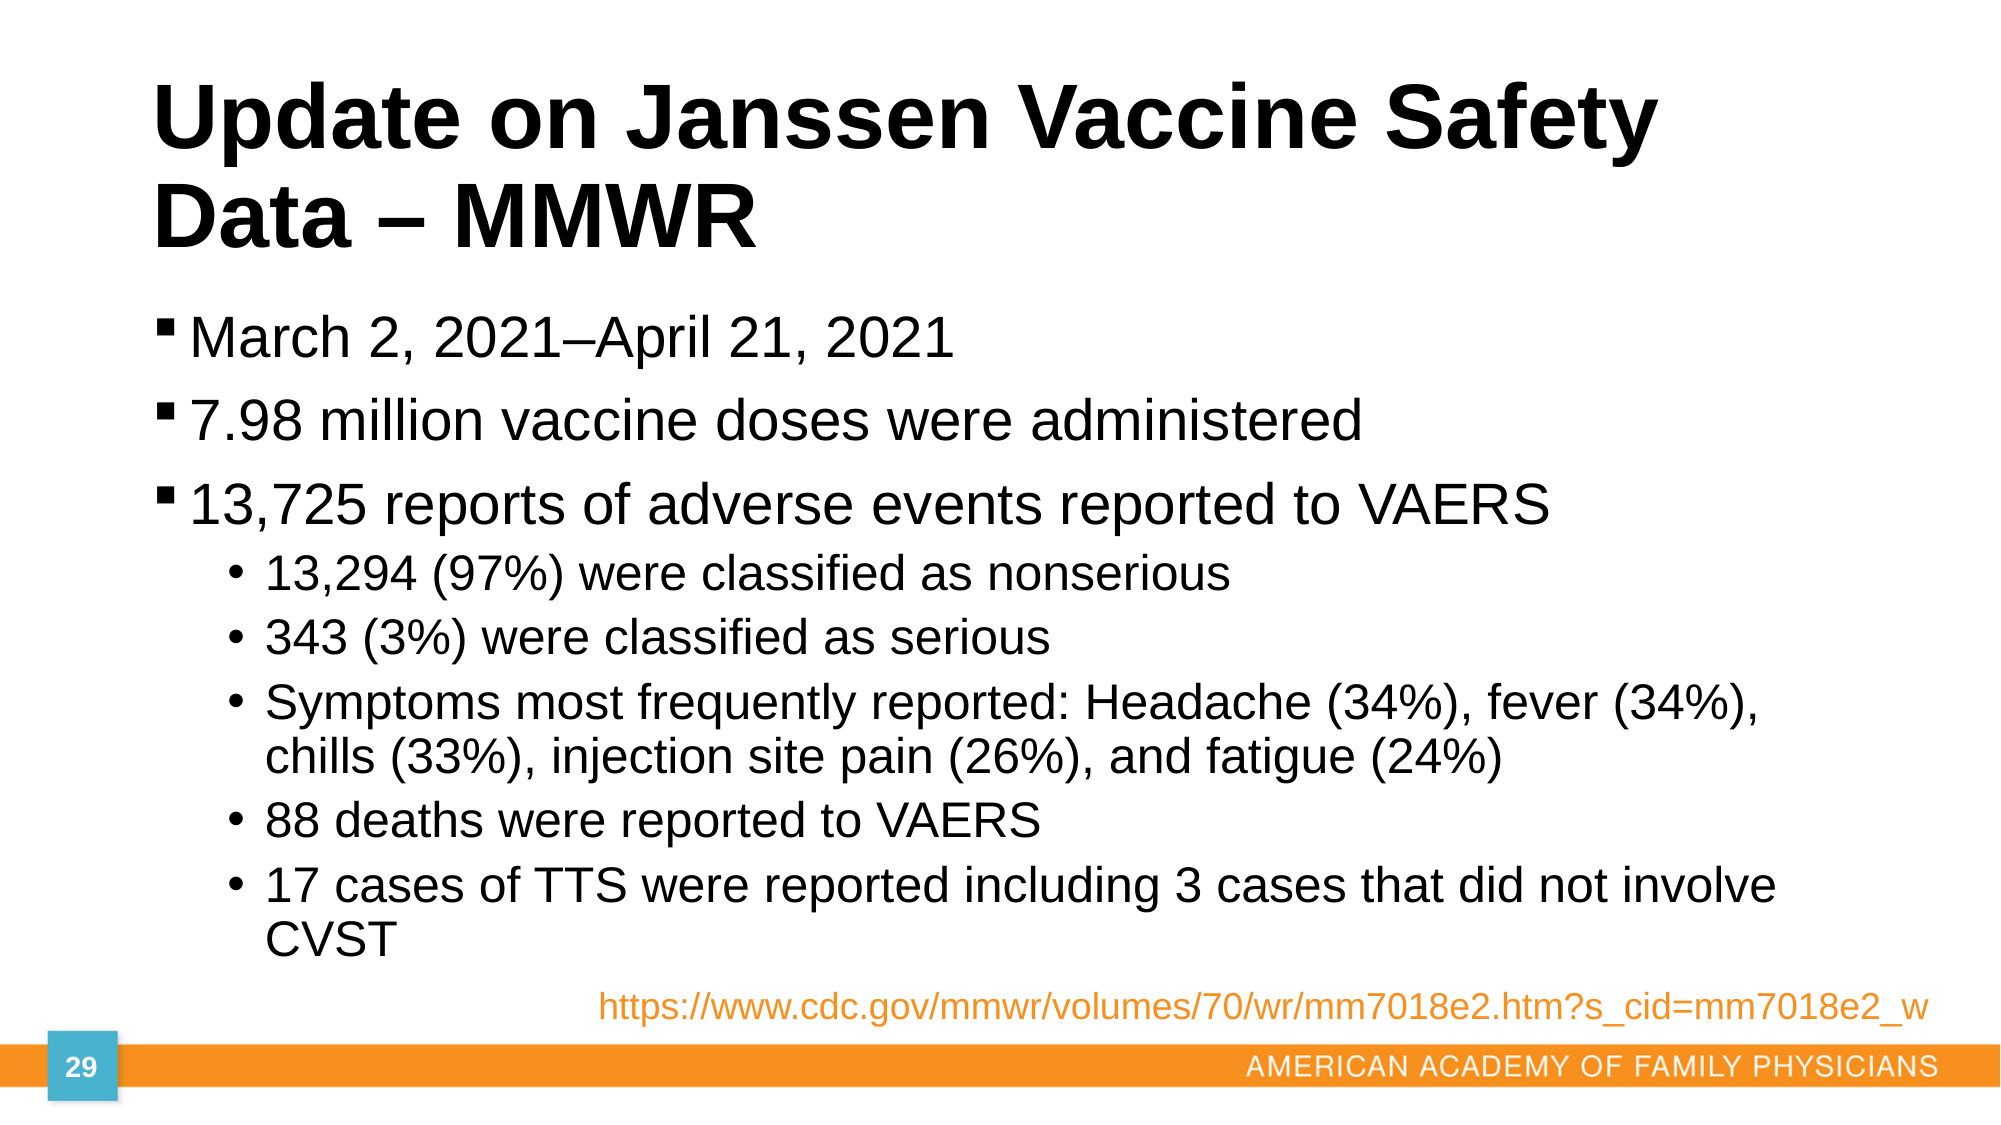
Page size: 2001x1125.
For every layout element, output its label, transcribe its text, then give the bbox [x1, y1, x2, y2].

list March 2, 2021–April 21, 2021 7.98 million vaccine doses were administered 13,725 reports of adverse events reported to VAERS 13,294 (97%) were classified as nonserious 343 (3%) were classified as serious Symptoms most frequently reported: Headache (34%), fever (34%), chills (33%), injection site pain (26%), and fatigue (24%) 88 deaths were reported to VAERS 17 cases of TTS were reported including 3 cases that did not involve CVST [137, 299, 1863, 1014]
slide_number 29 [48, 1032, 115, 1100]
text_box https://www.cdc.gov/mmwr/volumes/70/wr/mm7018e2.htm?s_cid=mm7018e2_w [583, 974, 1944, 1035]
title Update on Janssen Vaccine Safety Data – MMWR [137, 59, 1863, 278]
picture [0, 0, 2001, 1125]
